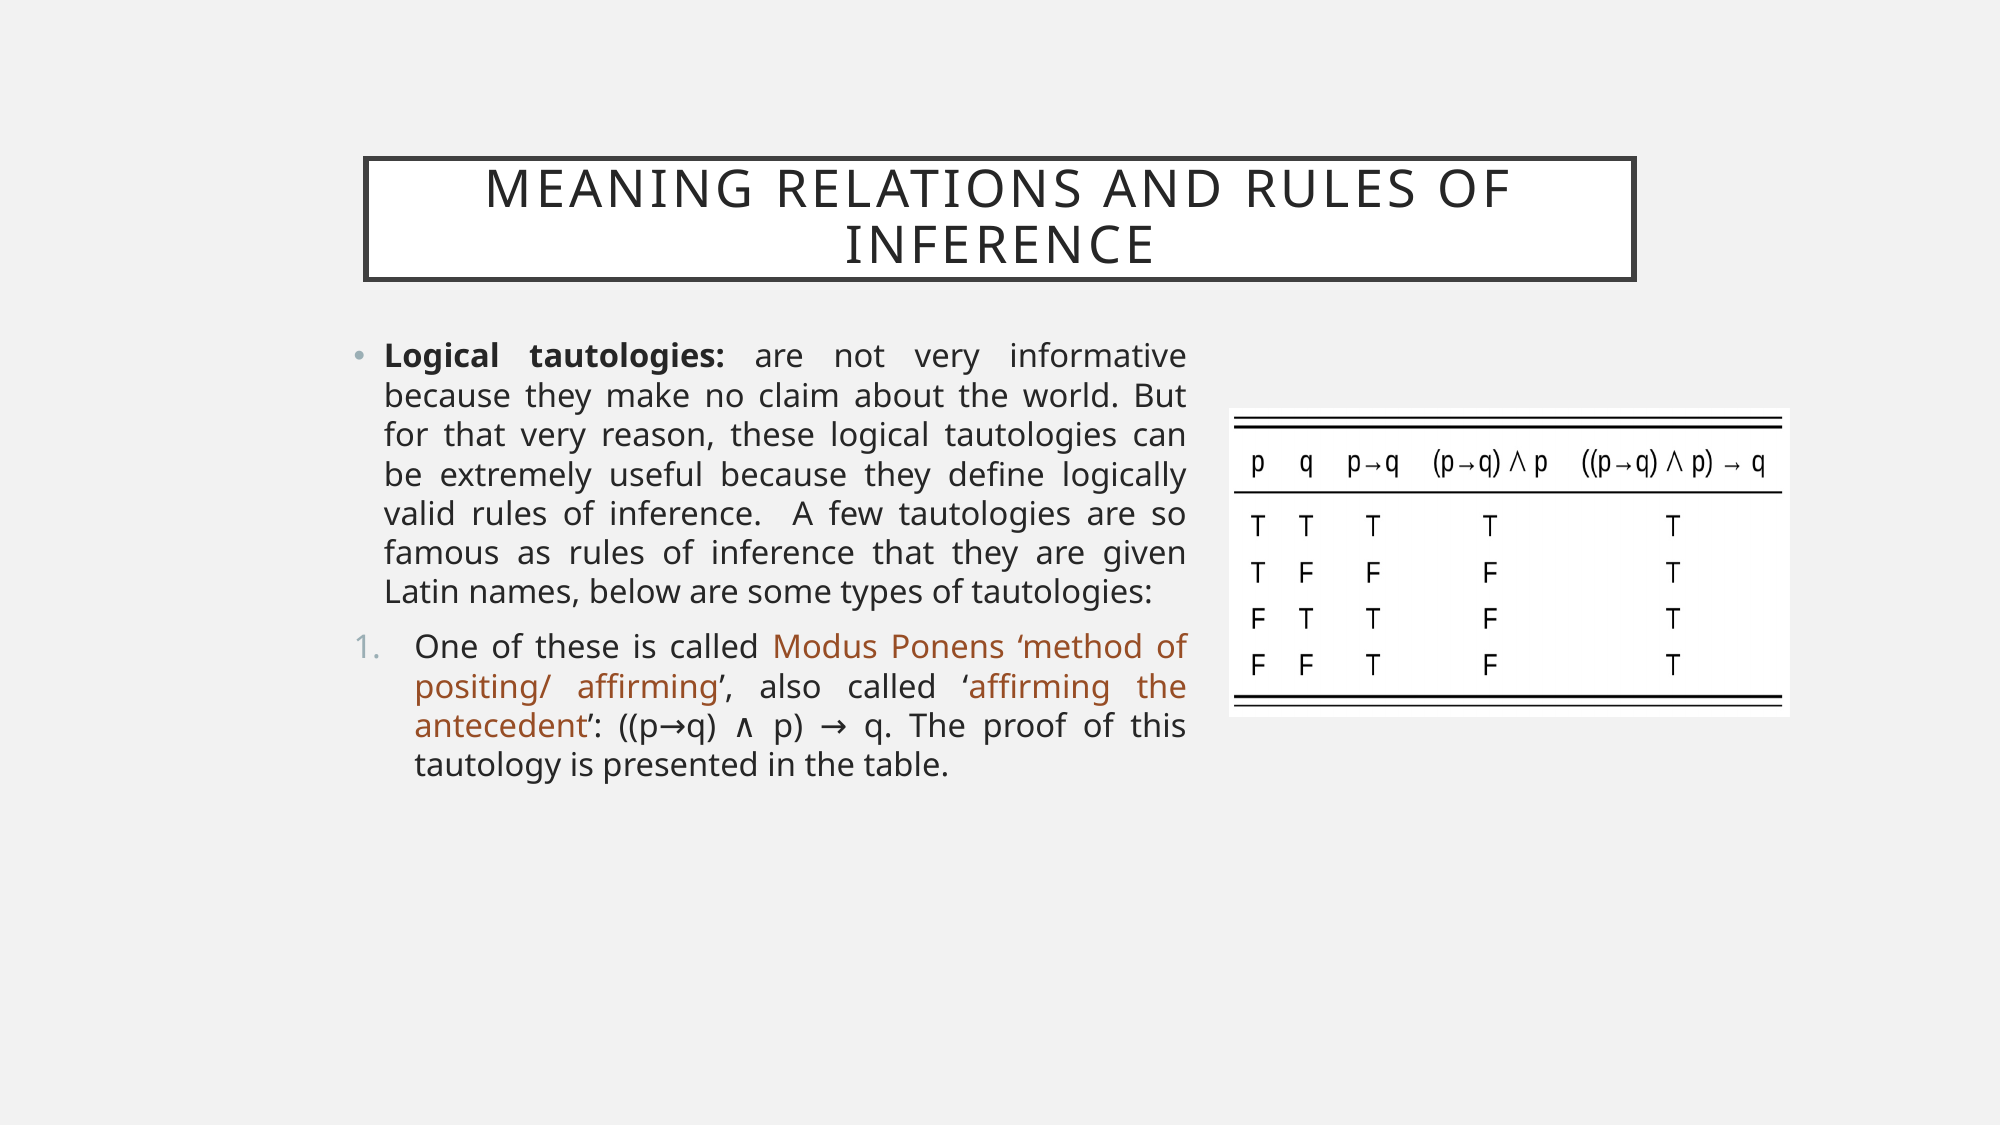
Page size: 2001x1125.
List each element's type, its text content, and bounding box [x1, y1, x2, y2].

picture [1229, 408, 1790, 717]
title Meaning relations and rules of inference [363, 156, 1637, 282]
list Logical tautologies: are not very informative because they make no claim about the world. But for that very reason, these logical tautologies can be extremely useful because they define logically valid rules of inference. A few tautologies are so famous as rules of inference that they are given Latin names, below are some types of tautologies: One of these is called Modus Ponens ‘method of positing/ affirming’, also called ‘affirming the antecedent’: ((p→q) ∧ p) → q. The proof of this tautology is presented in the table. [338, 327, 1203, 798]
